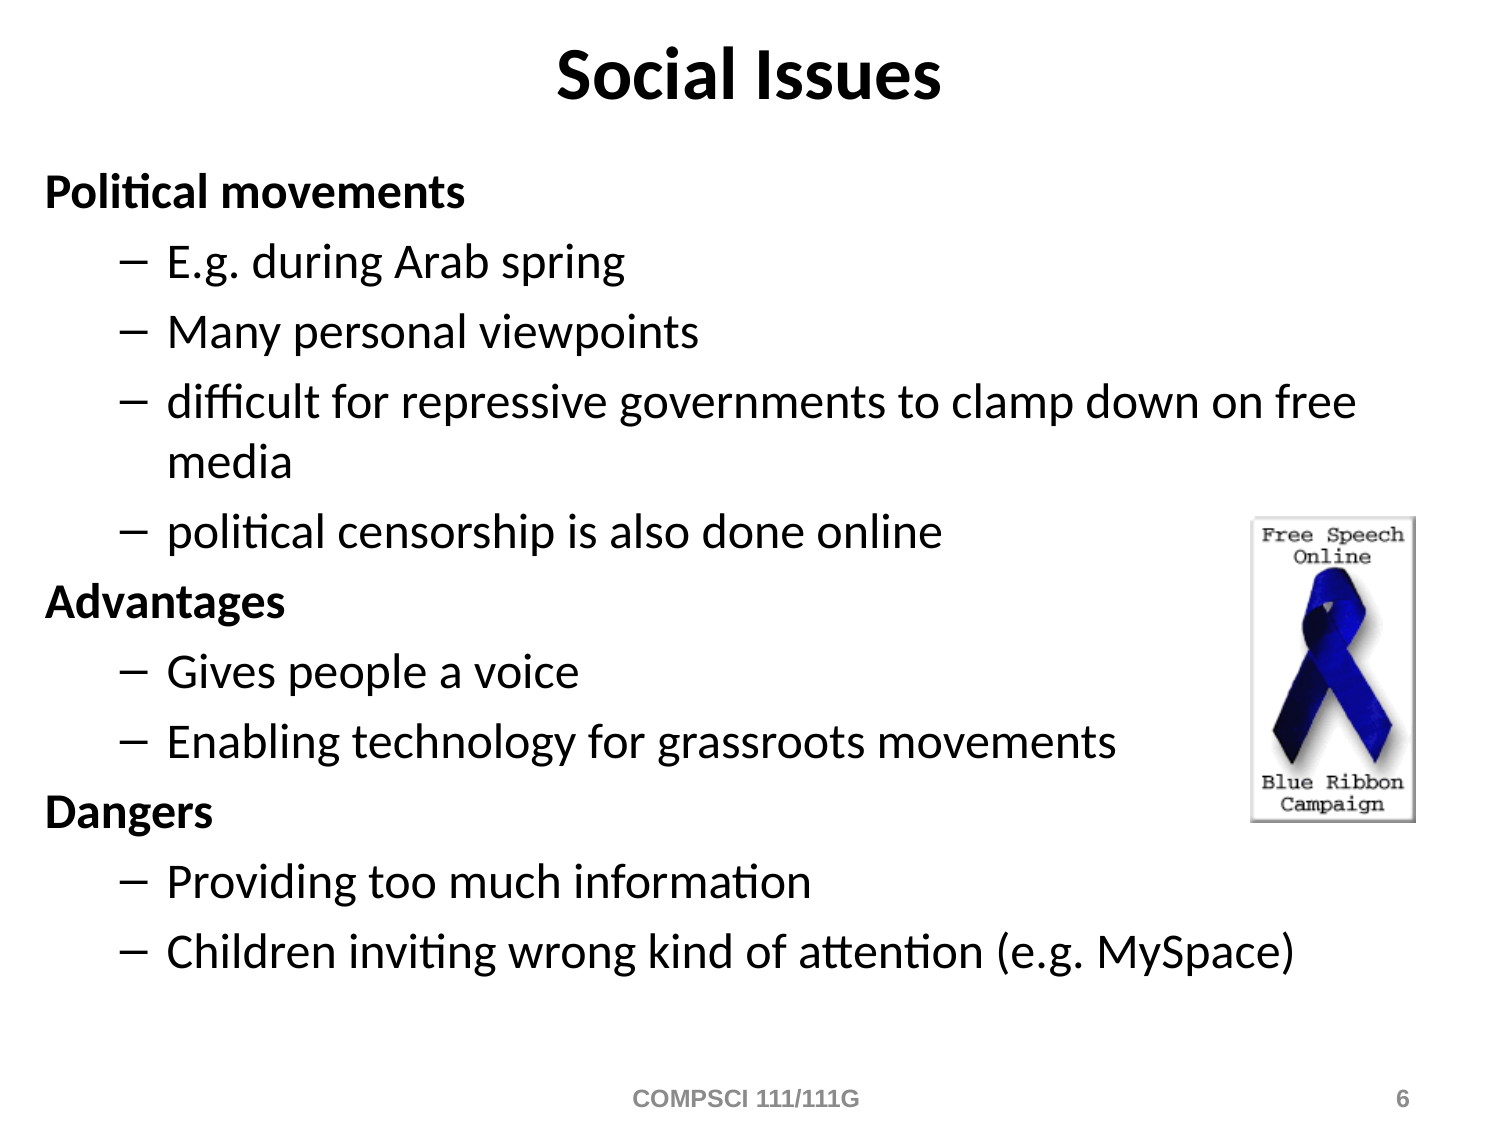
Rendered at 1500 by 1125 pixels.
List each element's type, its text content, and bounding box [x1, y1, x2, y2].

list Political movements E.g. during Arab spring Many personal viewpoints difficult for repressive governments to clamp down on free media political censorship is also done online Advantages Gives people a voice Enabling technology for grassroots movements Dangers Providing too much information Children inviting wrong kind of attention (e.g. MySpace) [29, 150, 1471, 1048]
title Social Issues [15, 18, 1485, 122]
picture [1249, 516, 1416, 824]
footer COMPSCI 111/111G [512, 1076, 988, 1118]
slide_number 6 [1074, 1076, 1425, 1118]
